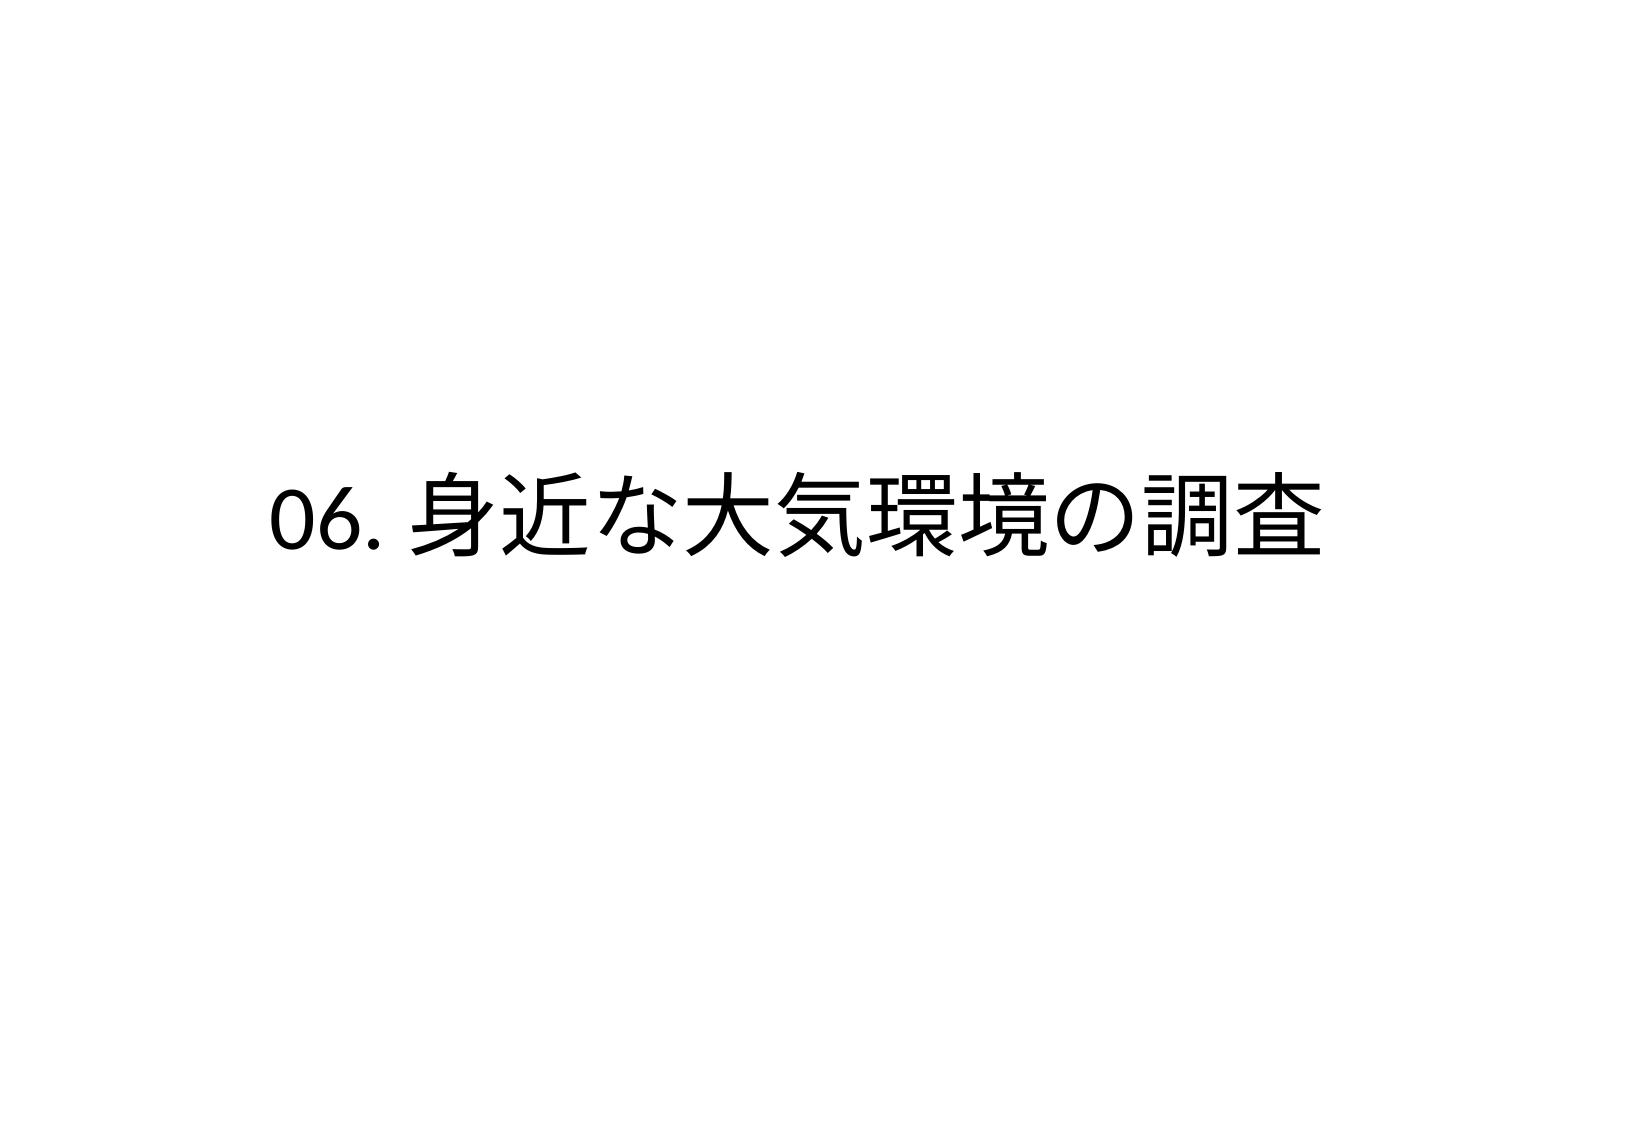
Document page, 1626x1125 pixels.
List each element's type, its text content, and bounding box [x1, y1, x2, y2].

title 06.身近な大気環境の調査 [27, 184, 1568, 576]
